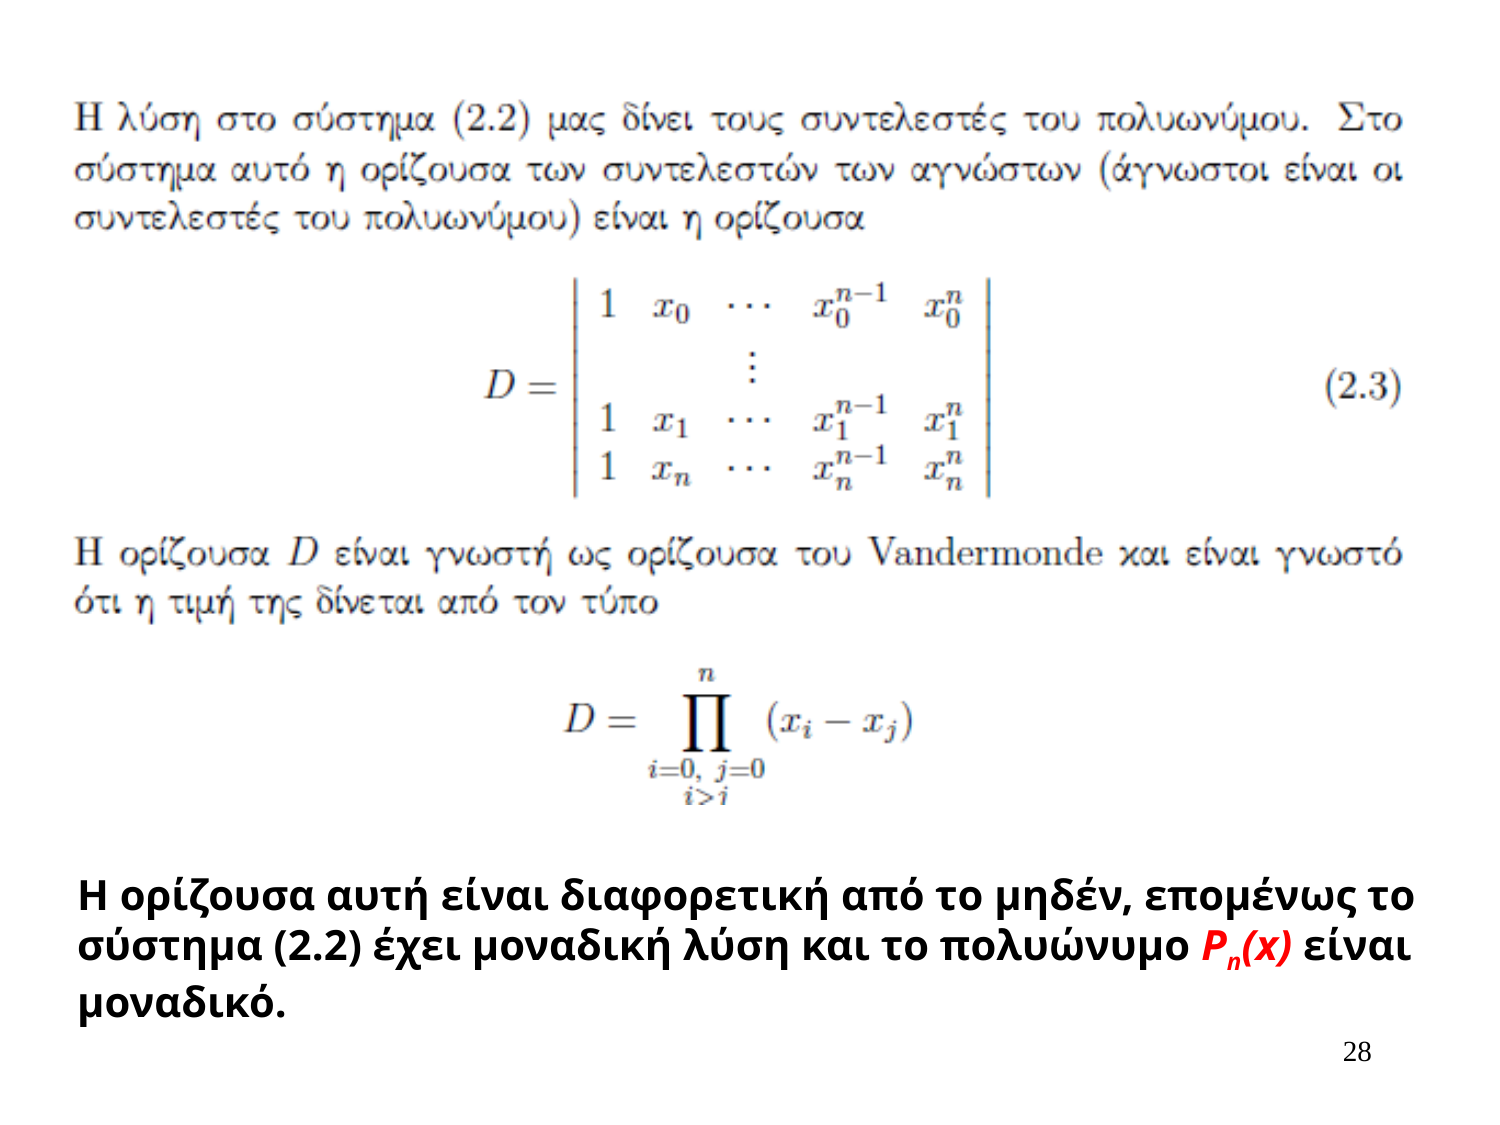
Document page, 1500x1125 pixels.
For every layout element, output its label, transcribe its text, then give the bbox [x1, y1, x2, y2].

text_box Η ορίζουσα αυτή είναι διαφορετική από το μηδέν, επομένως το σύστημα (2.2) έχει μοναδική λύση και το πολυώνυμο Pn(x) είναι μοναδικό. [62, 861, 1441, 1033]
picture [37, 87, 1426, 805]
slide_number 28 [1074, 1033, 1388, 1100]
